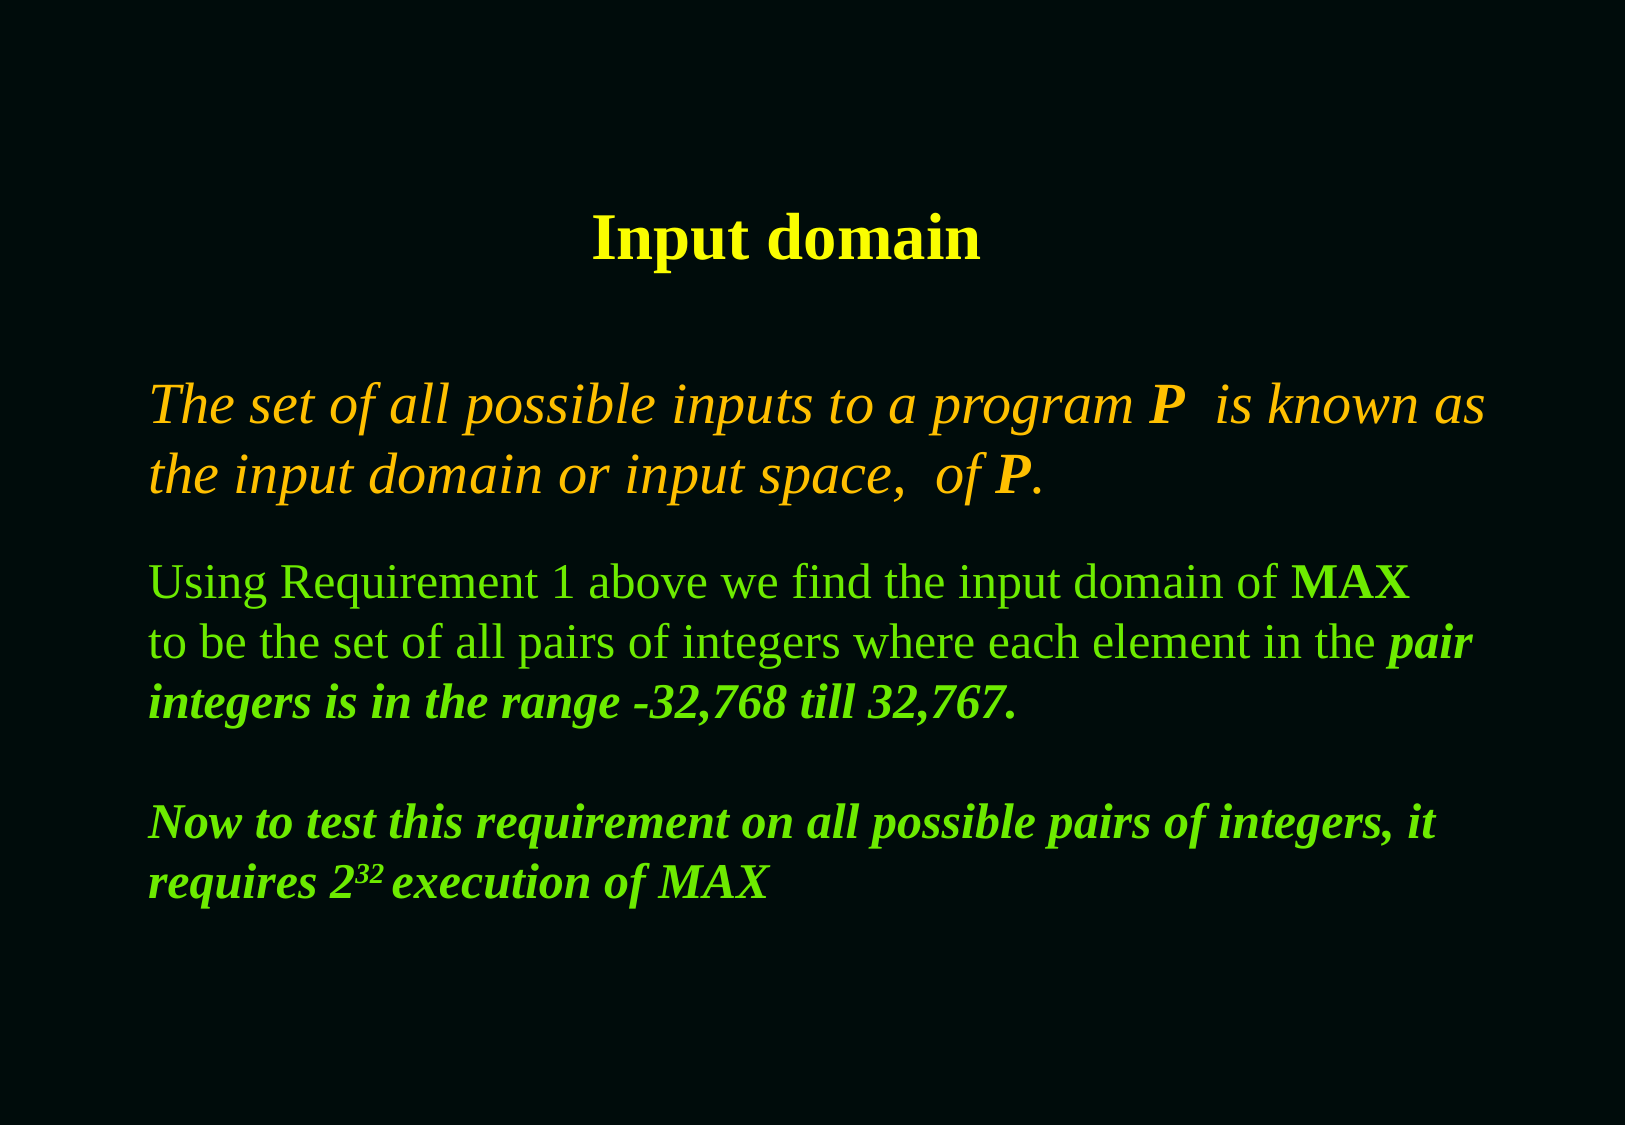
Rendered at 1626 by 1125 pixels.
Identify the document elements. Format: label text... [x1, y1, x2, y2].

text_box The set of all possible inputs to a program P is known as the input domain or input space, of P. [133, 358, 1505, 513]
text_box Using Requirement 1 above we find the input domain of MAX to be the set of all pairs of integers where each element in the pair integers is in the range -32,768 till 32,767. Now to test this requirement on all possible pairs of integers, it requires 232 execution of MAX [133, 541, 1519, 917]
title Input domain [575, 177, 1062, 290]
